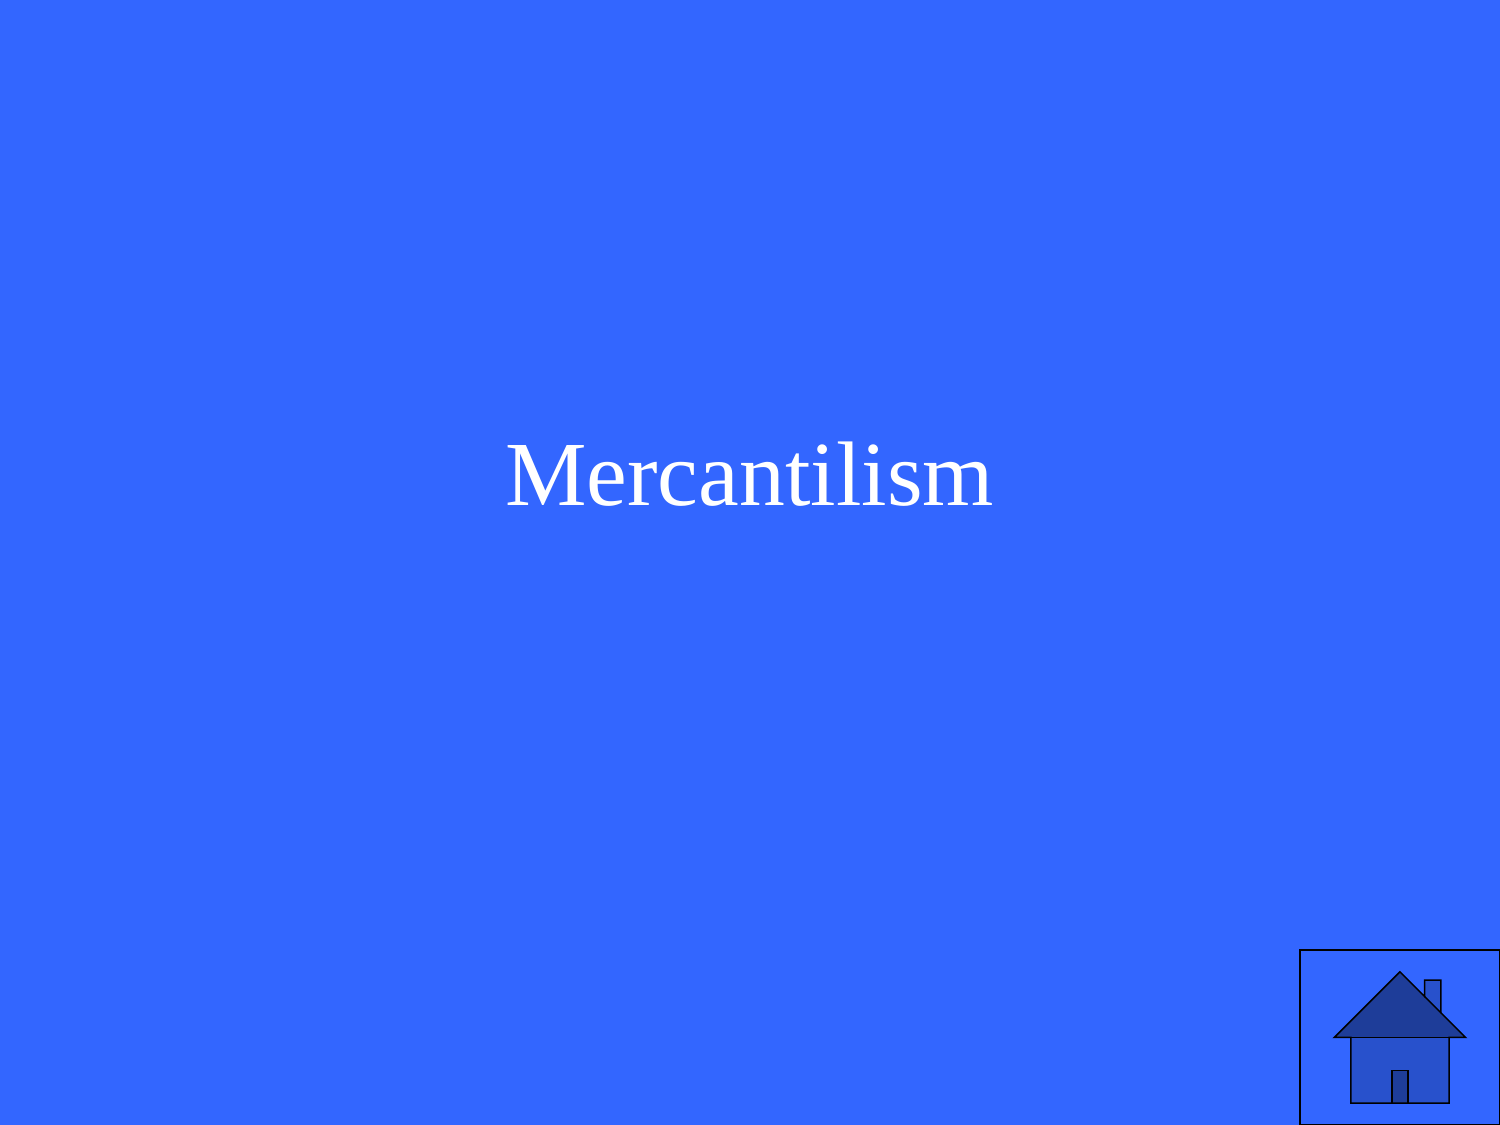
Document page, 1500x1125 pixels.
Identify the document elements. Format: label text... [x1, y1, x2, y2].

title Mercantilism [112, 374, 1388, 563]
text_box [1299, 950, 1500, 1125]
